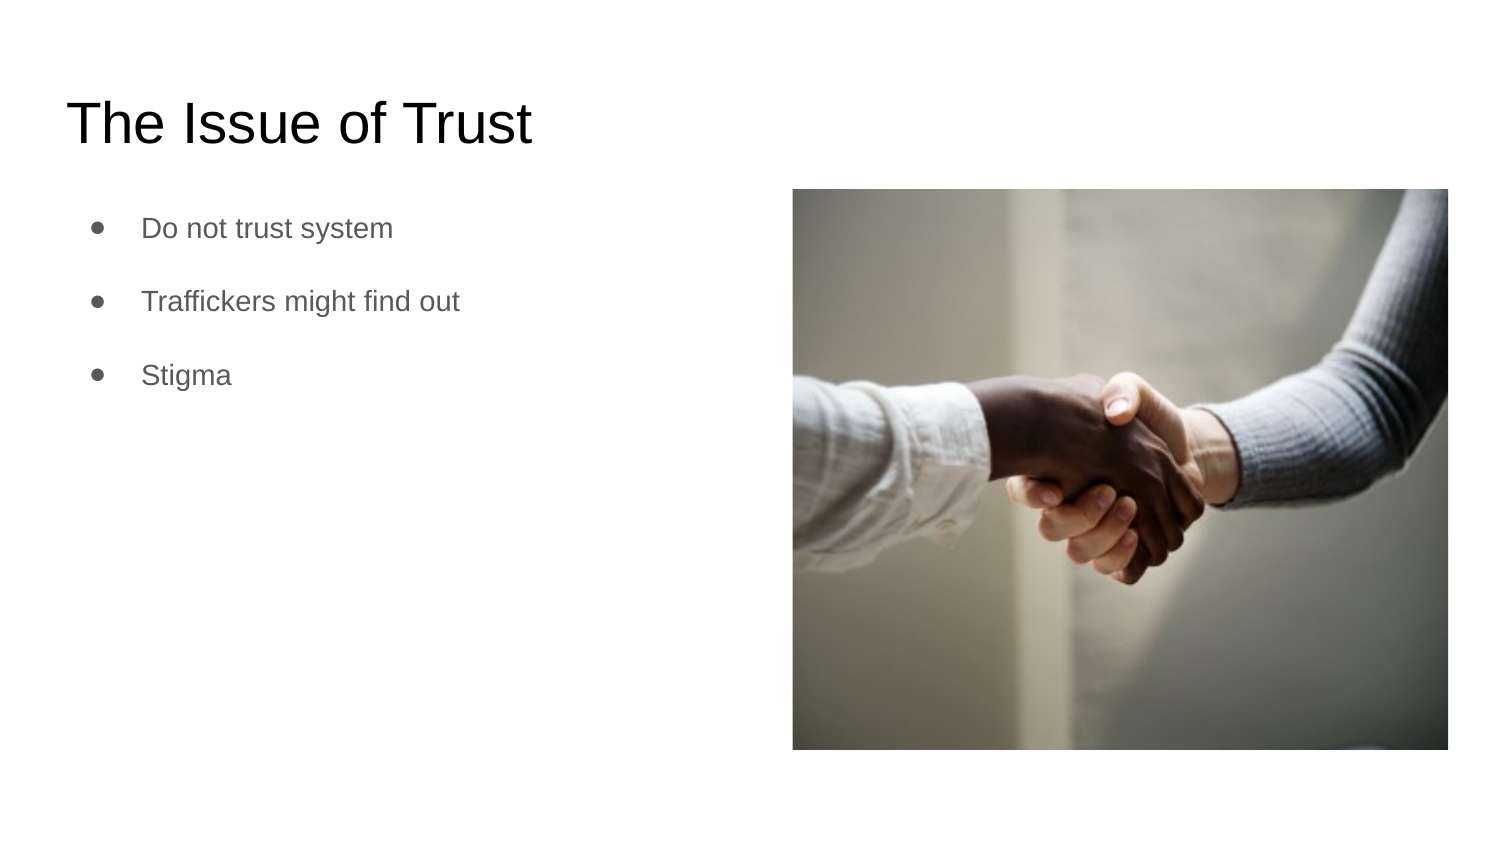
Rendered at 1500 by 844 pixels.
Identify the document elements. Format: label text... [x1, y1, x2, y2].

picture [792, 188, 1449, 750]
title The Issue of Trust [51, 72, 1449, 167]
list Do not trust system Traffickers might find out Stigma [51, 189, 708, 750]
